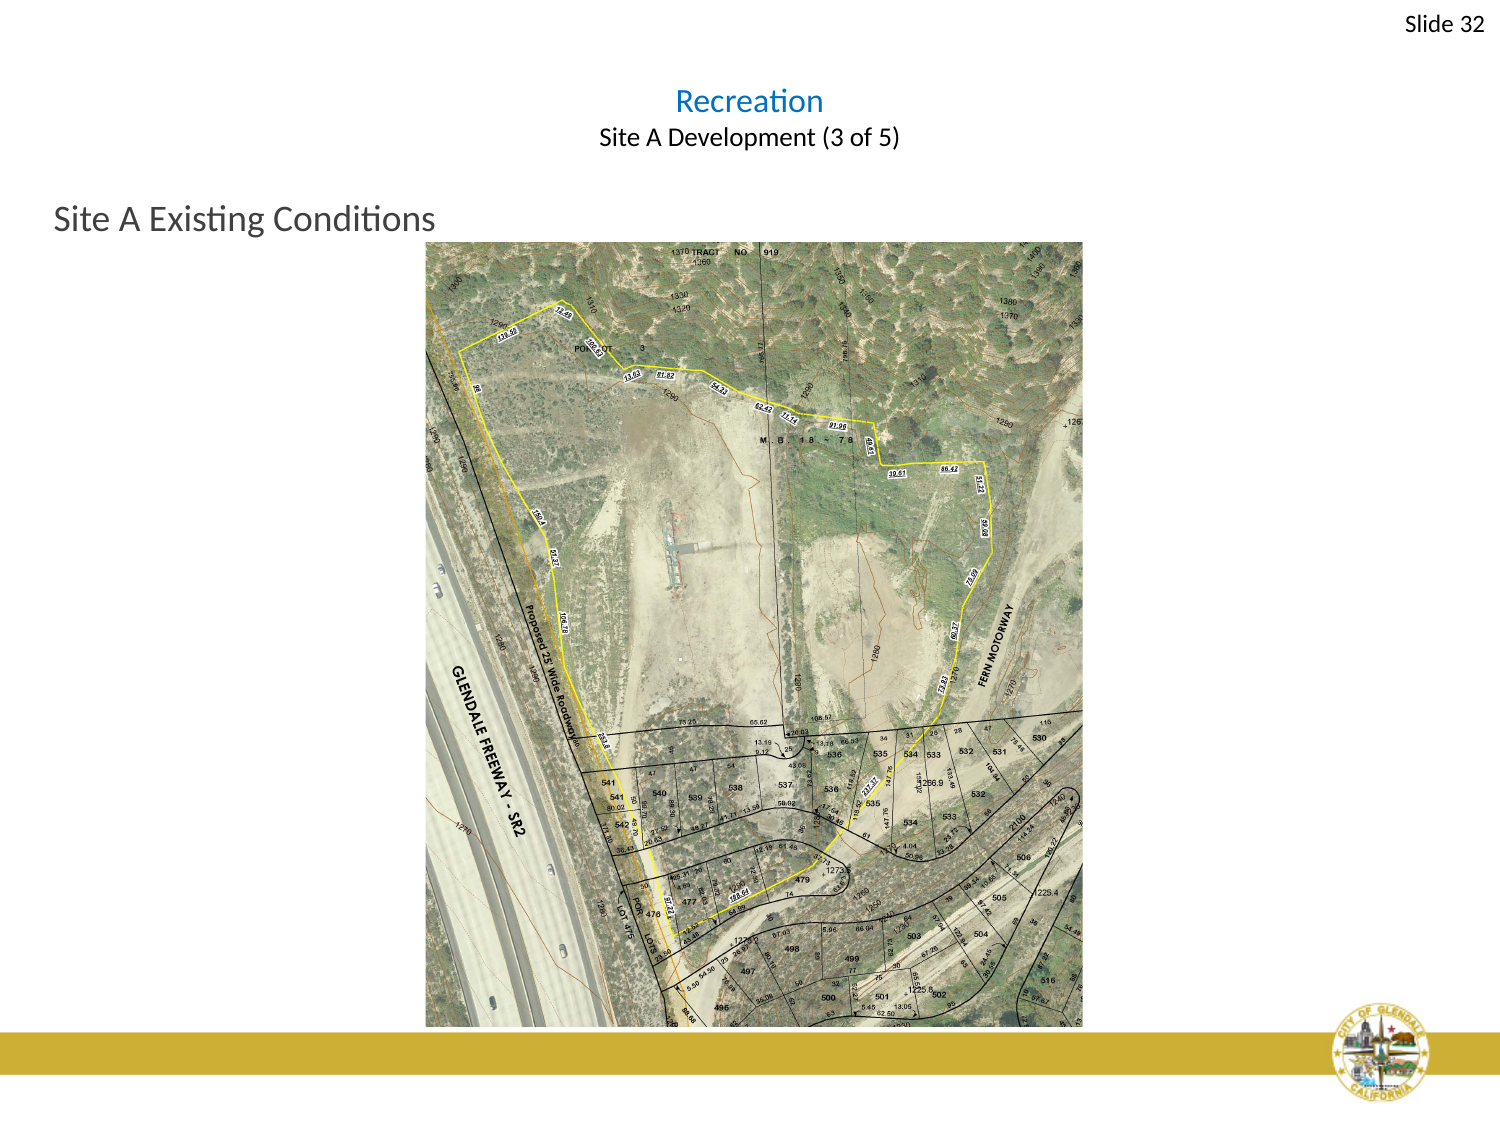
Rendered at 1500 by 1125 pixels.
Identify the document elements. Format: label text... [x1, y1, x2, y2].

picture [0, 0, 1500, 1125]
text_box Site A Existing Conditions [39, 186, 452, 247]
text_box Slide 32 [1149, 0, 1500, 75]
title Recreation Site A Development (3 of 5) [75, 30, 1425, 219]
